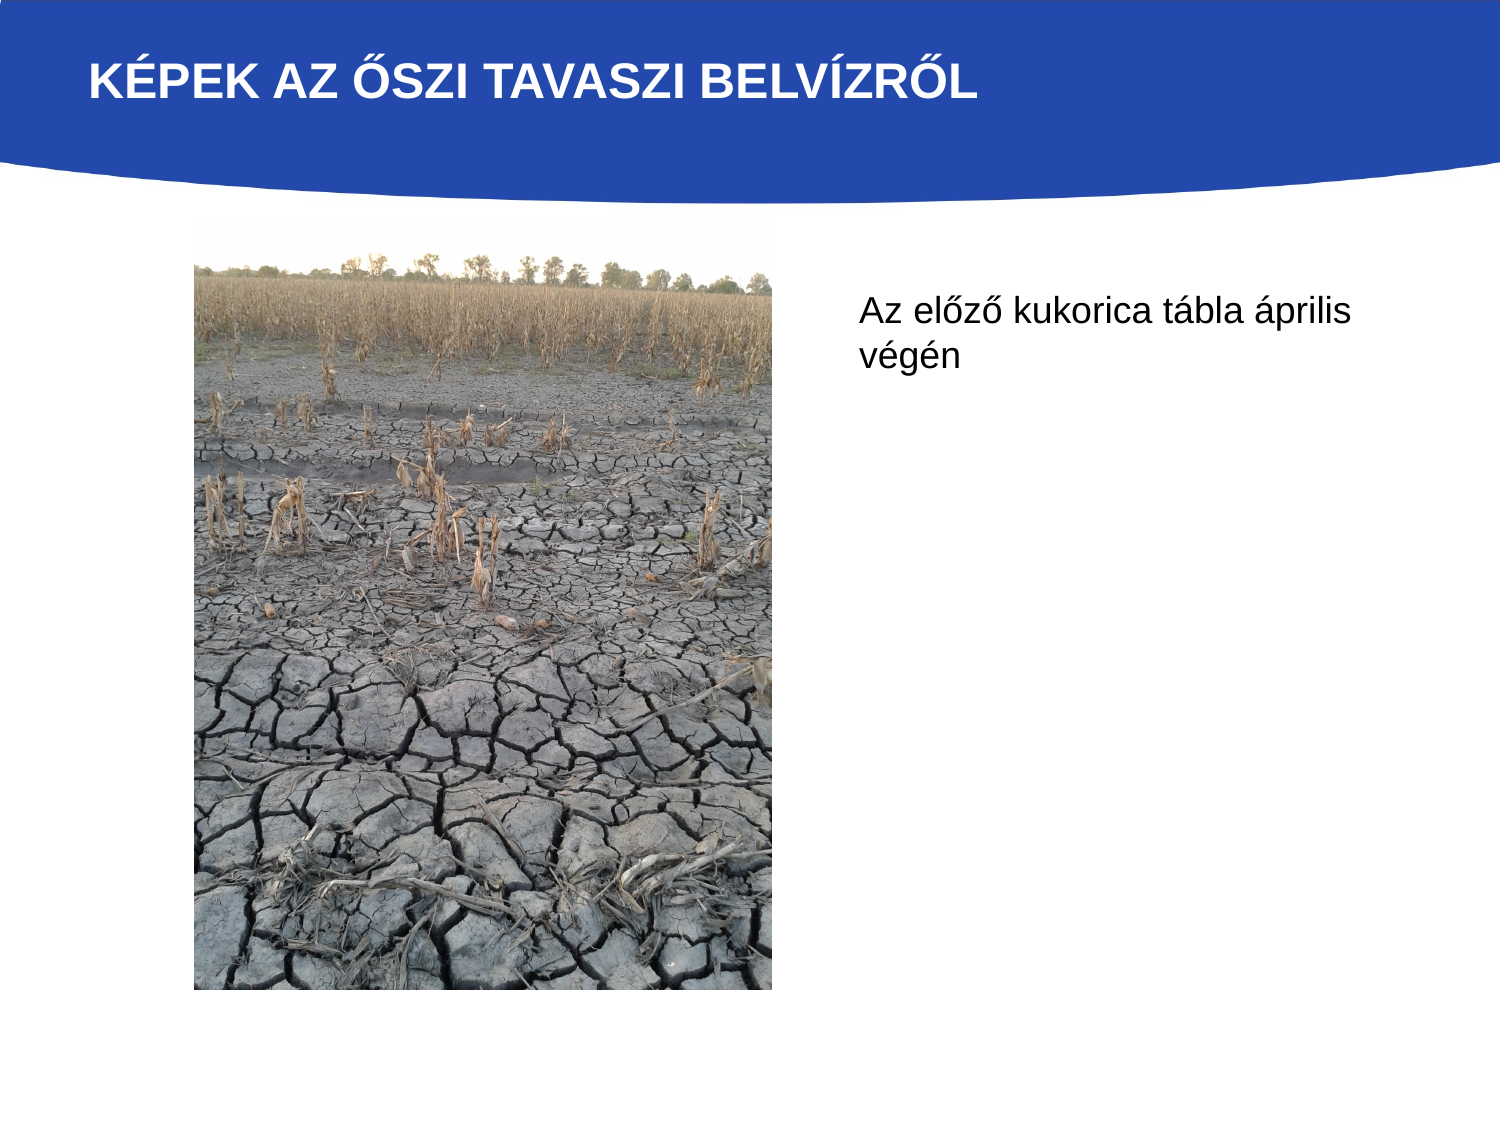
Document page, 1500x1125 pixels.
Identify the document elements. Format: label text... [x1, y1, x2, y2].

picture [0, 0, 1500, 1125]
title Képek az őszi tavaszi belvízről [73, 7, 1471, 149]
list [194, 219, 773, 990]
text_box Az előző kukorica tábla április végén [844, 278, 1471, 384]
